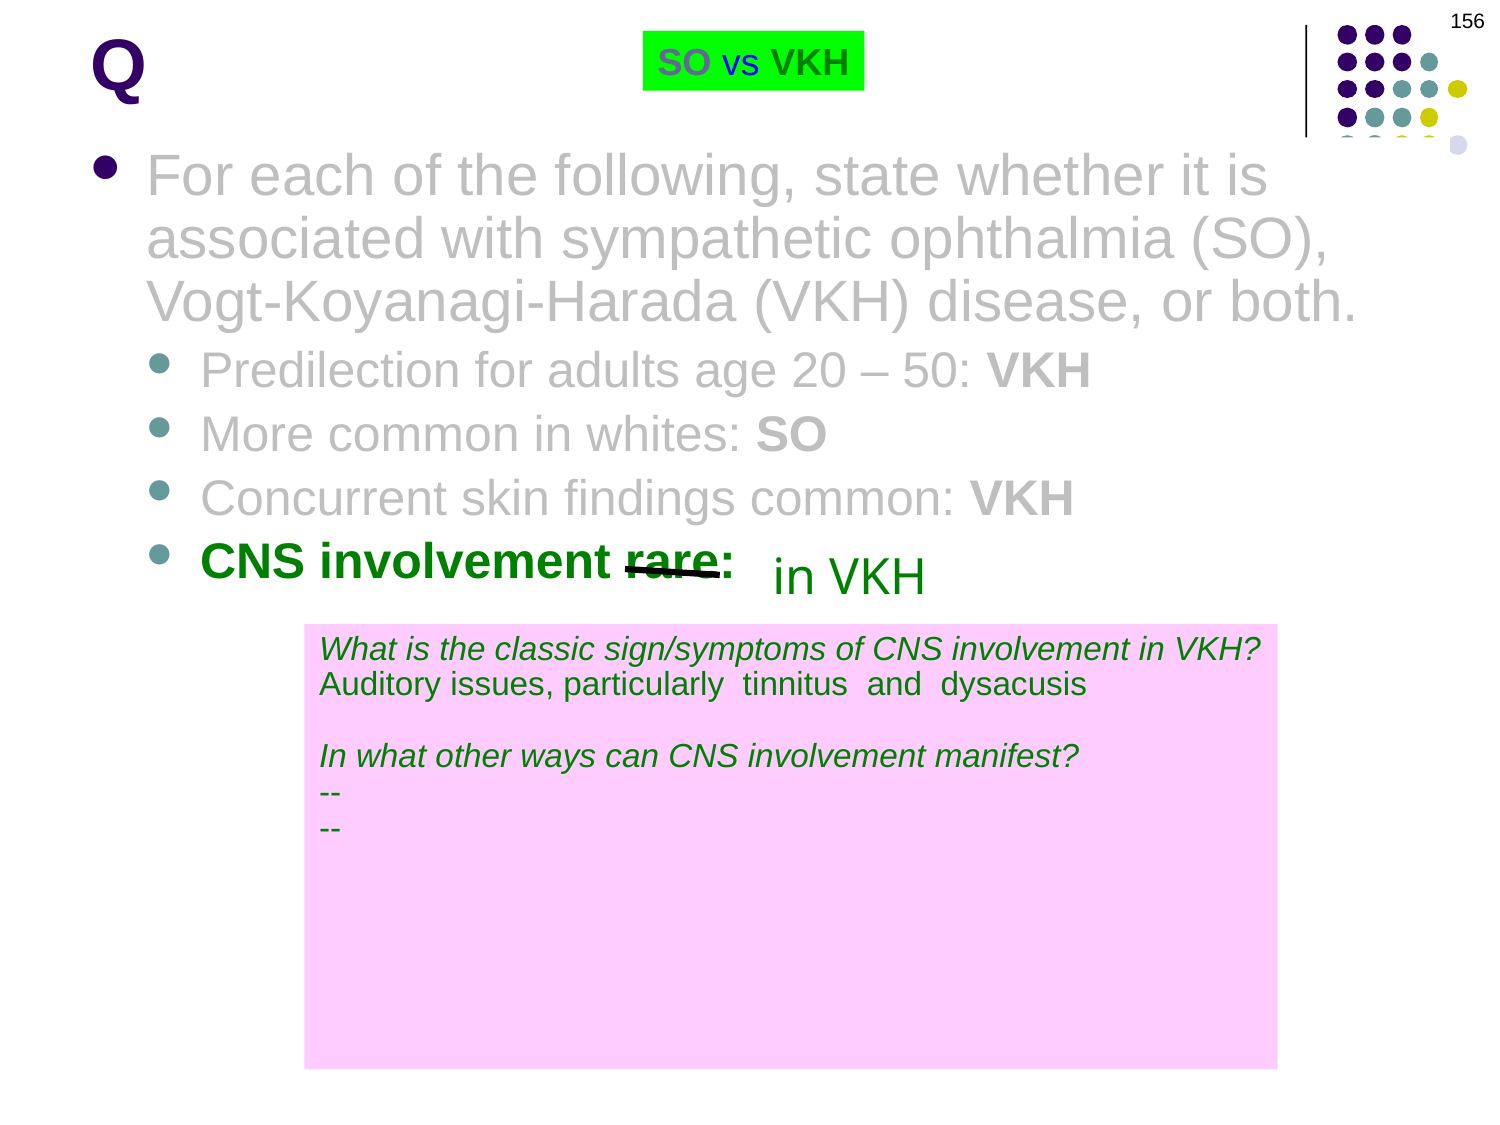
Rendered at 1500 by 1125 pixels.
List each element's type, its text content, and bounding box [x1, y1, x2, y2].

slide_number 156 [1149, 0, 1500, 75]
title Q [75, 20, 1313, 113]
list For each of the following, state whether it is associated with sympathetic ophthalmia (SO), Vogt-Koyanagi-Harada (VKH) disease, or both. Predilection for adults age 20 – 50: VKH More common in whites: SO Concurrent skin findings common: VKH CNS involvement rare: [75, 137, 1450, 1063]
text_box in VKH [757, 536, 943, 612]
text_box What is the classic sign/symptoms of CNS involvement in VKH? Auditory issues, particularly tinnitus and dysacusis In what other ways can CNS involvement manifest? --Meningeal signs/symptoms --Headache Do focal neurologic signs/symptoms occur? They can, but are rare Can VKH cause an optic neuropathy? Yes [304, 623, 1278, 1070]
text_box SO vs VKH [642, 30, 865, 91]
